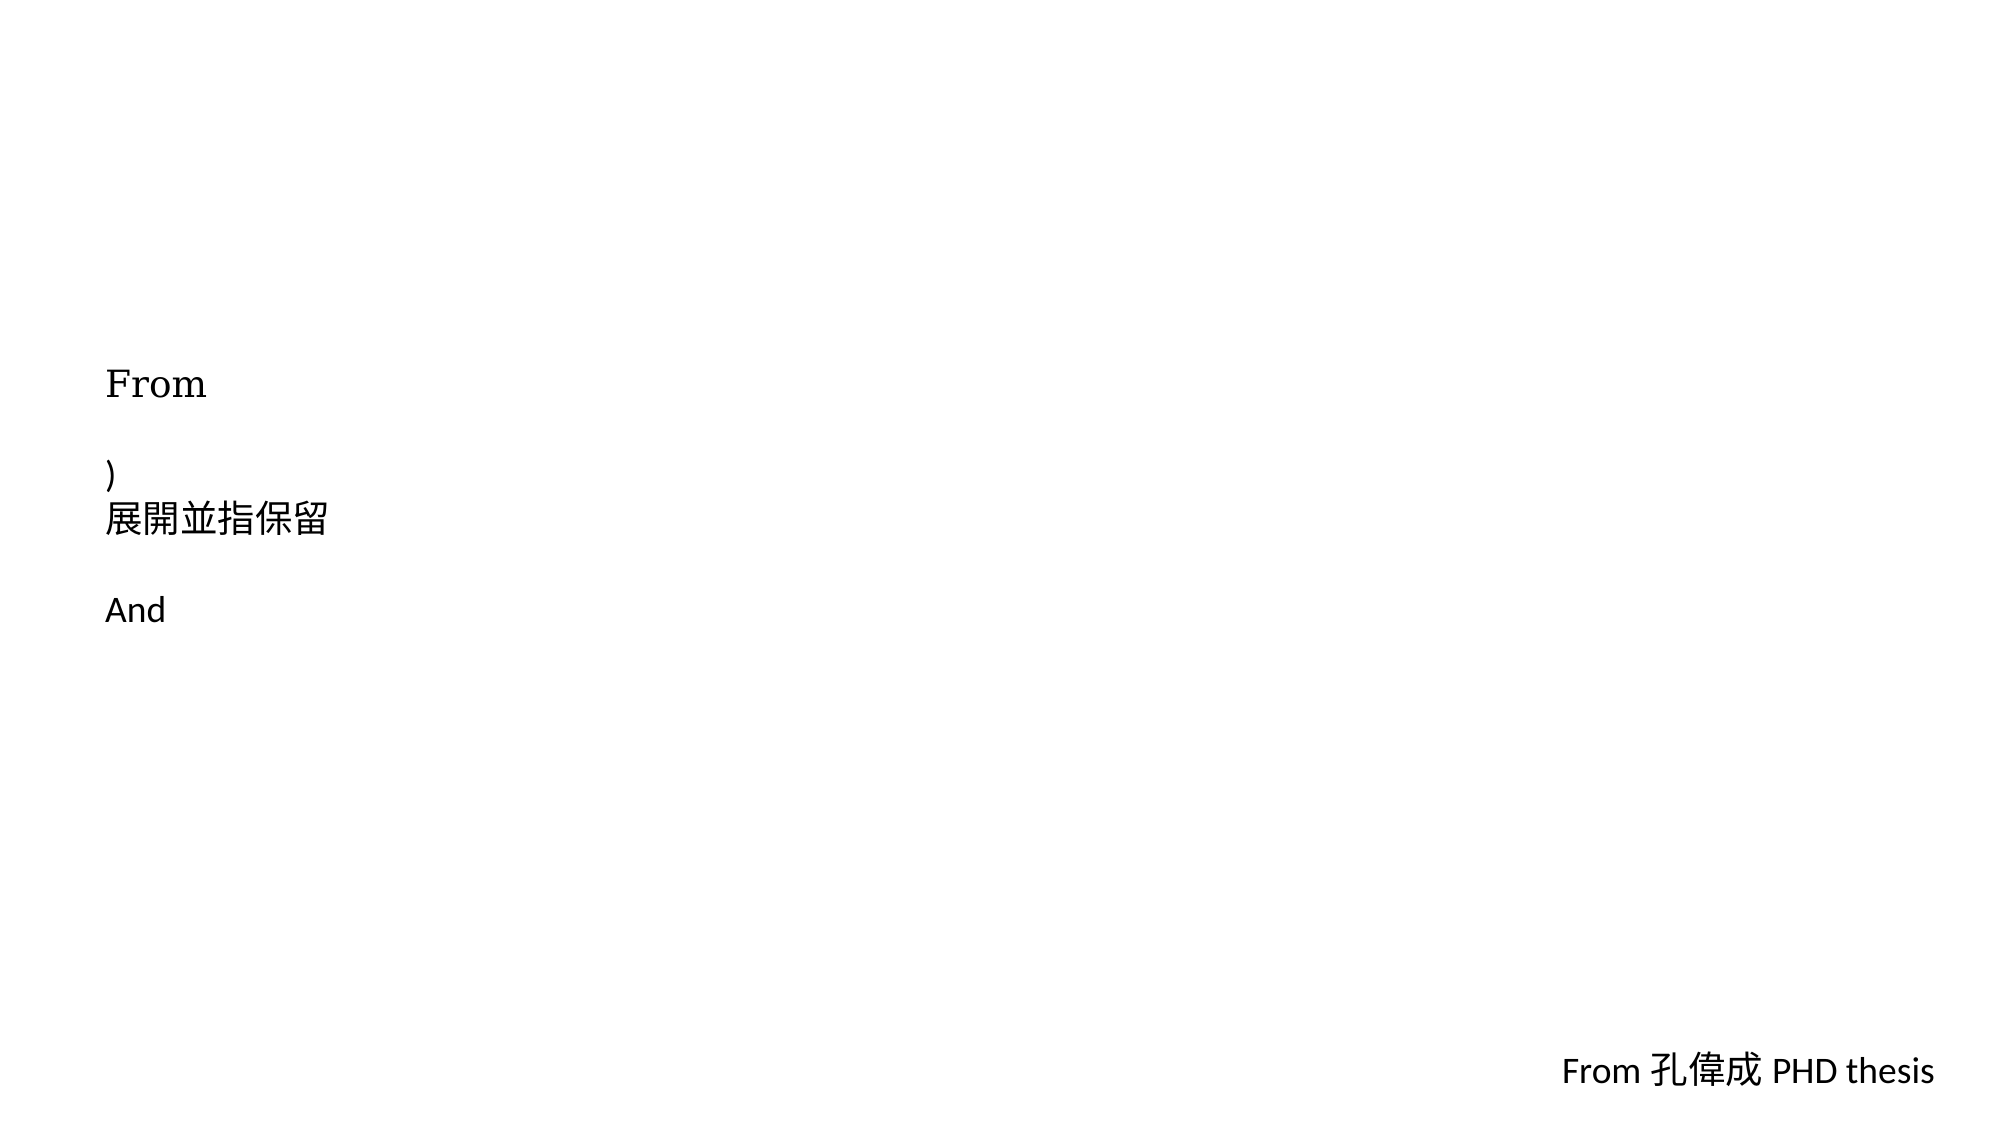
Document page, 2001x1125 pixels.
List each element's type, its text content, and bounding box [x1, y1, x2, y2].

text_box From孔偉成PHD thesis [1547, 1039, 1968, 1099]
